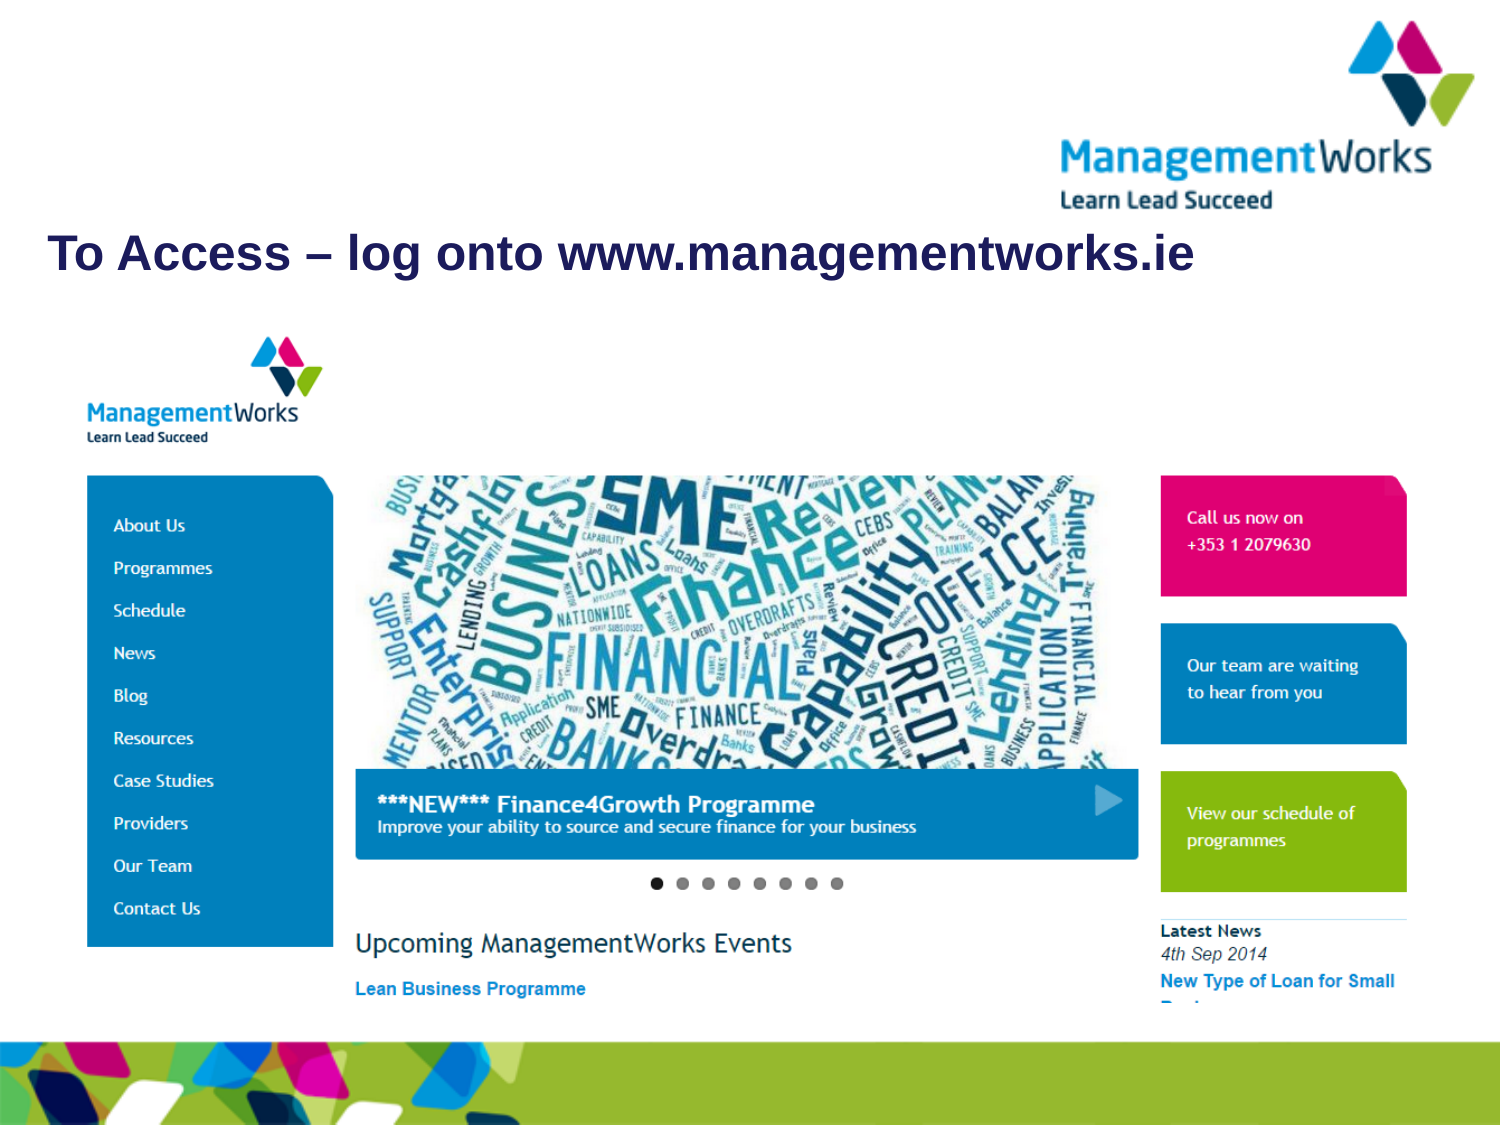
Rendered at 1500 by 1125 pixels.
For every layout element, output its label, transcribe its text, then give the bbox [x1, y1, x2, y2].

title To Access – log onto www.managementworks.ie [46, 212, 1436, 288]
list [46, 330, 1436, 1003]
picture [0, 0, 1500, 1125]
